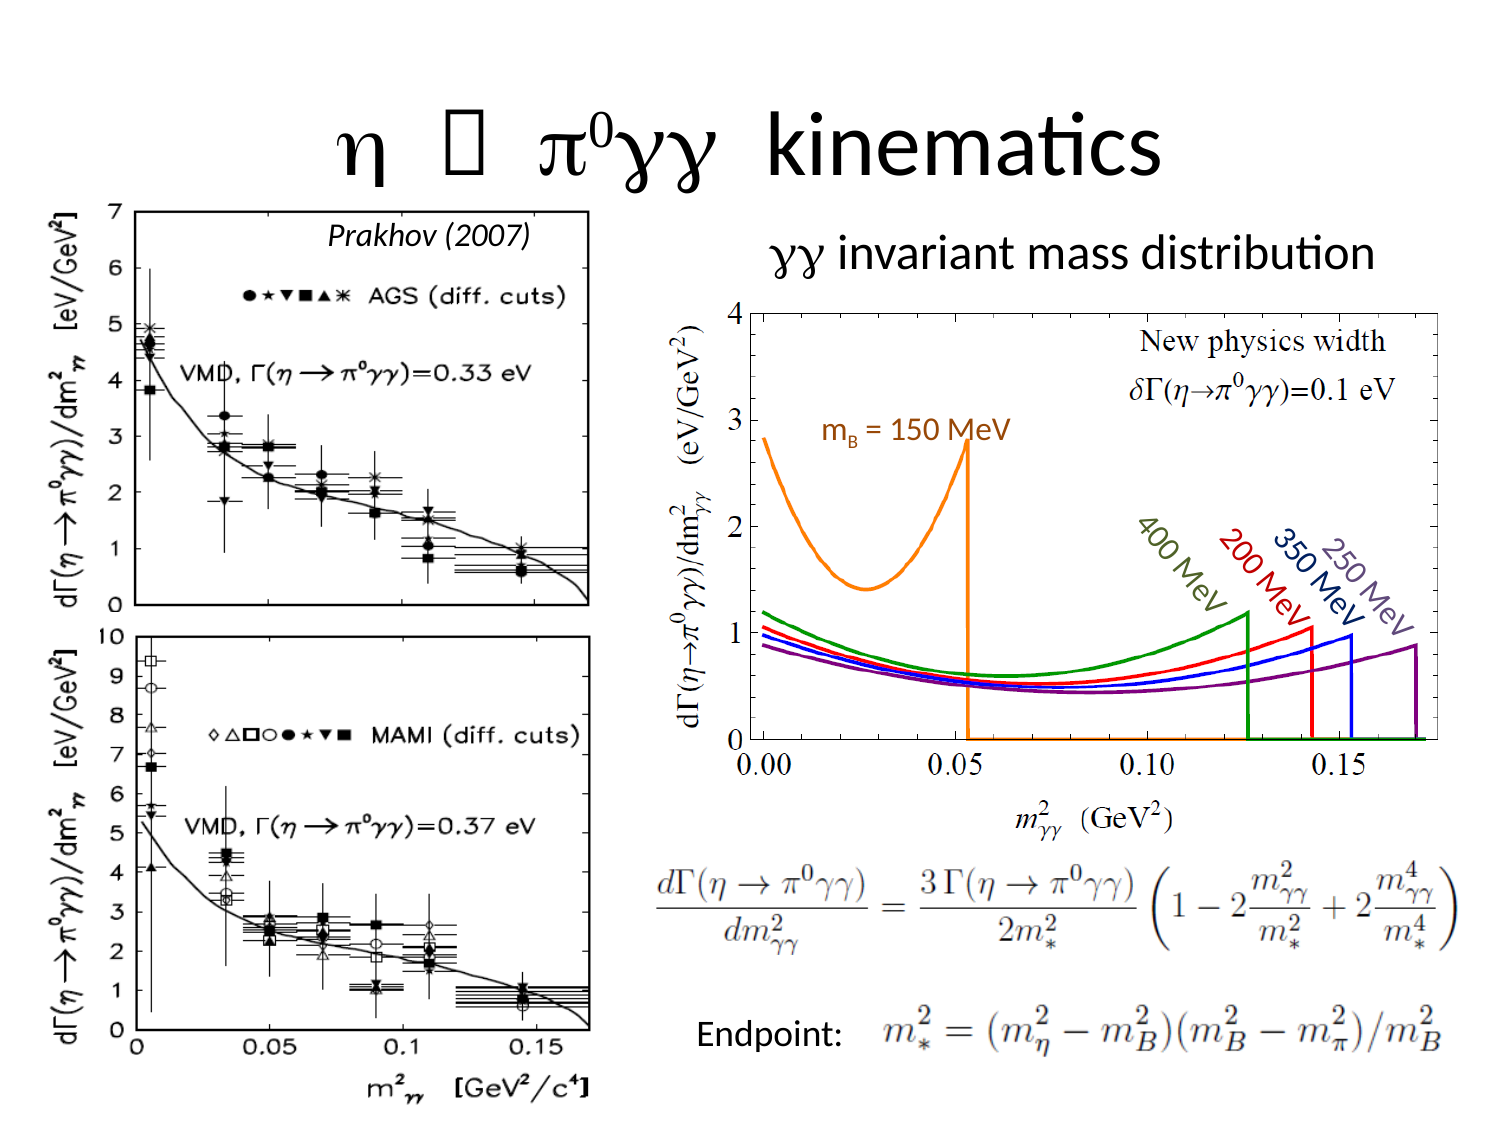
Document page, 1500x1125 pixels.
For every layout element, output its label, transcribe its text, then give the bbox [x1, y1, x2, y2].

picture [874, 996, 1450, 1063]
text_box Endpoint: [681, 1001, 869, 1062]
title h  p0gg kinematics [75, 45, 1425, 233]
text_box gg invariant mass distribution [754, 212, 1400, 288]
picture [37, 187, 611, 1125]
text_box 250 MeV [1441, 629, 1450, 647]
picture [639, 854, 1465, 955]
picture [666, 299, 1438, 842]
